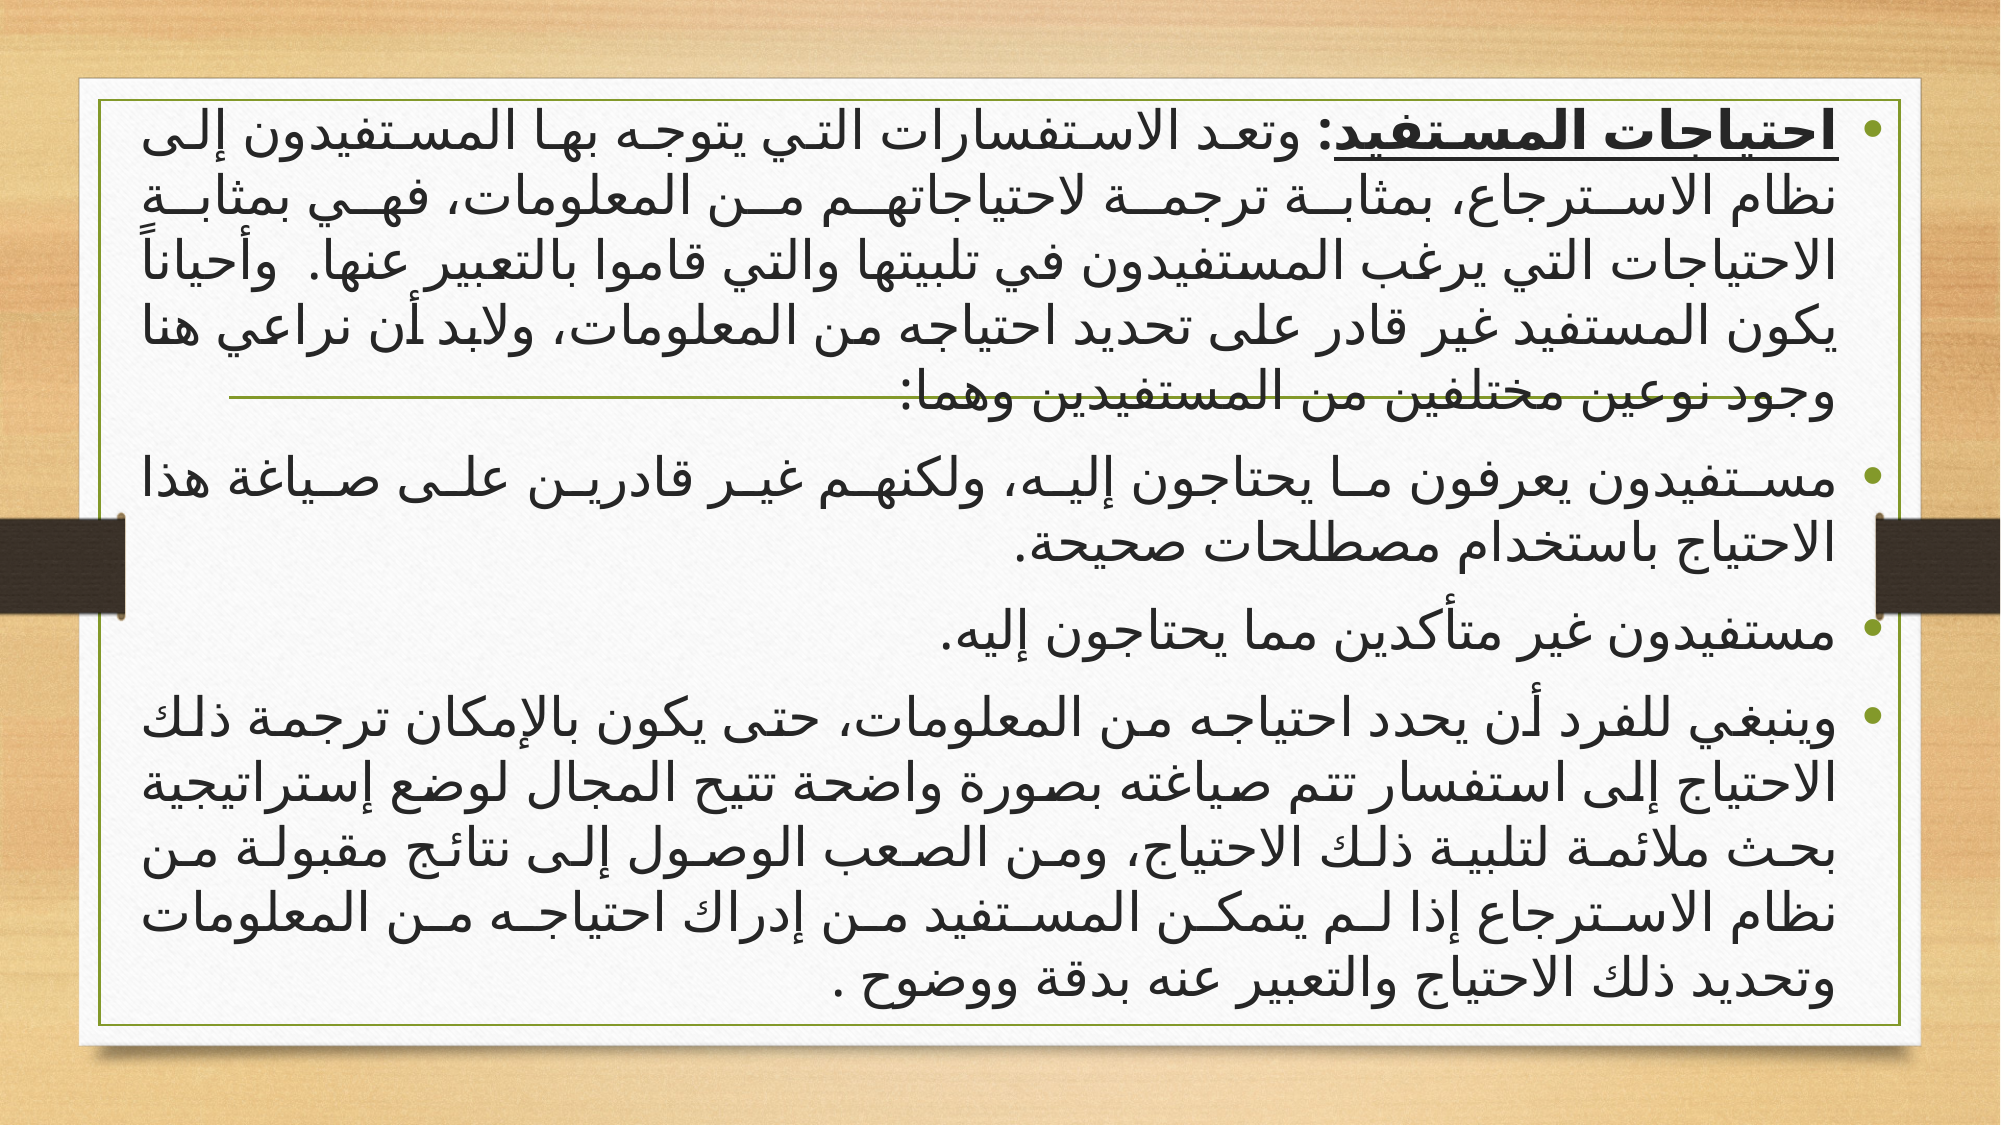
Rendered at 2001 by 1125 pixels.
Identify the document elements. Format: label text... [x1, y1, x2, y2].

picture [0, 0, 2001, 1125]
list احتياجات المستفيد: وتعد الاستفسارات التي يتوجه بها المستفيدون إلى نظام الاسترجاع، بمثابة ترجمة لاحتياجاتهم من المعلومات، فهي بمثابة الاحتياجات التي يرغب المستفيدون في تلبيتها والتي قاموا بالتعبير عنها. وأحياناً يكون المستفيد غير قادر على تحديد احتياجه من المعلومات، ولابد أن نراعي هنا وجود نوعين مختلفين من المستفيدين وهما: مستفيدون يعرفون ما يحتاجون إليه، ولكنهم غير قادرين على صياغة هذا الاحتياج باستخدام مصطلحات صحيحة. مستفيدون غير متأكدين مما يحتاجون إليه. وينبغي للفرد أن يحدد احتياجه من المعلومات، حتى يكون بالإمكان ترجمة ذلك الاحتياج إلى استفسار تتم صياغته بصورة واضحة تتيح المجال لوضع إستراتيجية بحث ملائمة لتلبية ذلك الاحتياج، ومن الصعب الوصول إلى نتائج مقبولة من نظام الاسترجاع إذا لم يتمكن المستفيد من إدراك احتياجه من المعلومات وتحديد ذلك الاحتياج والتعبير عنه بدقة ووضوح . [125, 88, 1897, 1024]
